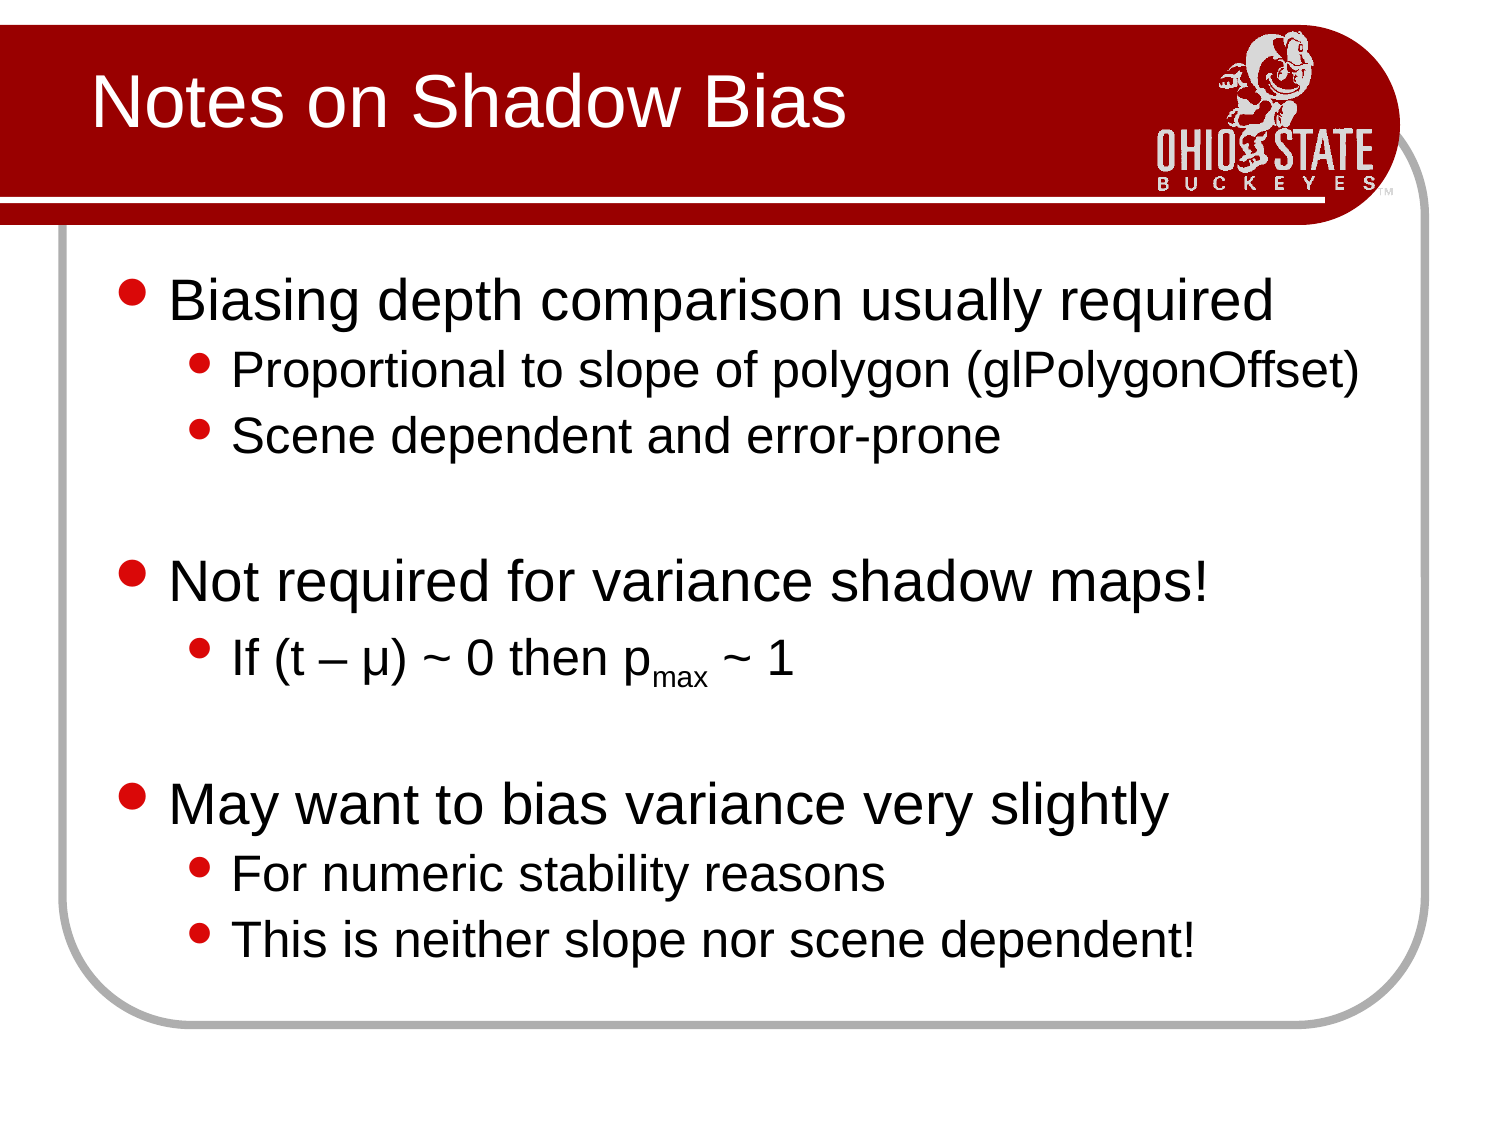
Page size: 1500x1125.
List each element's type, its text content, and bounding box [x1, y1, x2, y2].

list Biasing depth comparison usually required Proportional to slope of polygon (glPolygonOffset) Scene dependent and error-prone Not required for variance shadow maps! If (t – μ) ~ 0 then pmax ~ 1 May want to bias variance very slightly For numeric stability reasons This is neither slope nor scene dependent! [99, 262, 1401, 988]
title Notes on Shadow Bias [74, 44, 1288, 151]
